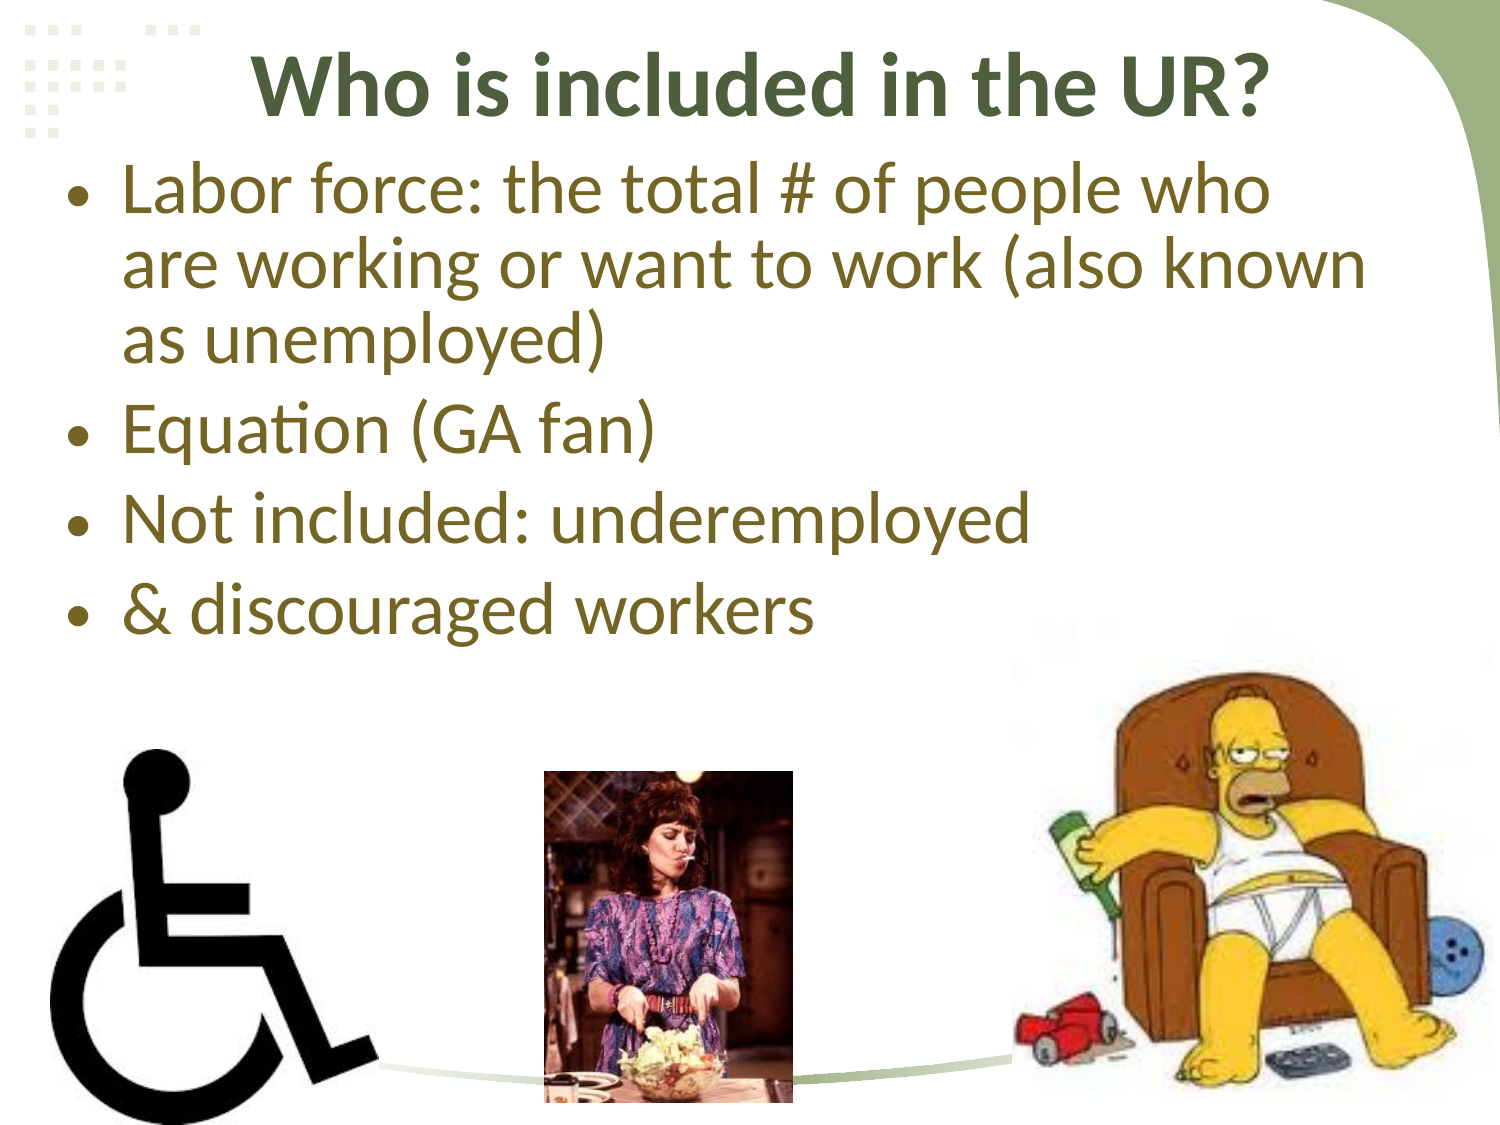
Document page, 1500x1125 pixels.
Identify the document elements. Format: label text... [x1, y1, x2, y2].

picture [544, 771, 793, 1104]
picture [49, 749, 379, 1125]
list Labor force: the total # of people who are working or want to work (also known as unemployed) Equation (GA fan) Not included: underemployed & discouraged workers [50, 149, 1400, 893]
title Who is included in the UR? [87, 0, 1438, 188]
picture [1012, 617, 1493, 1104]
